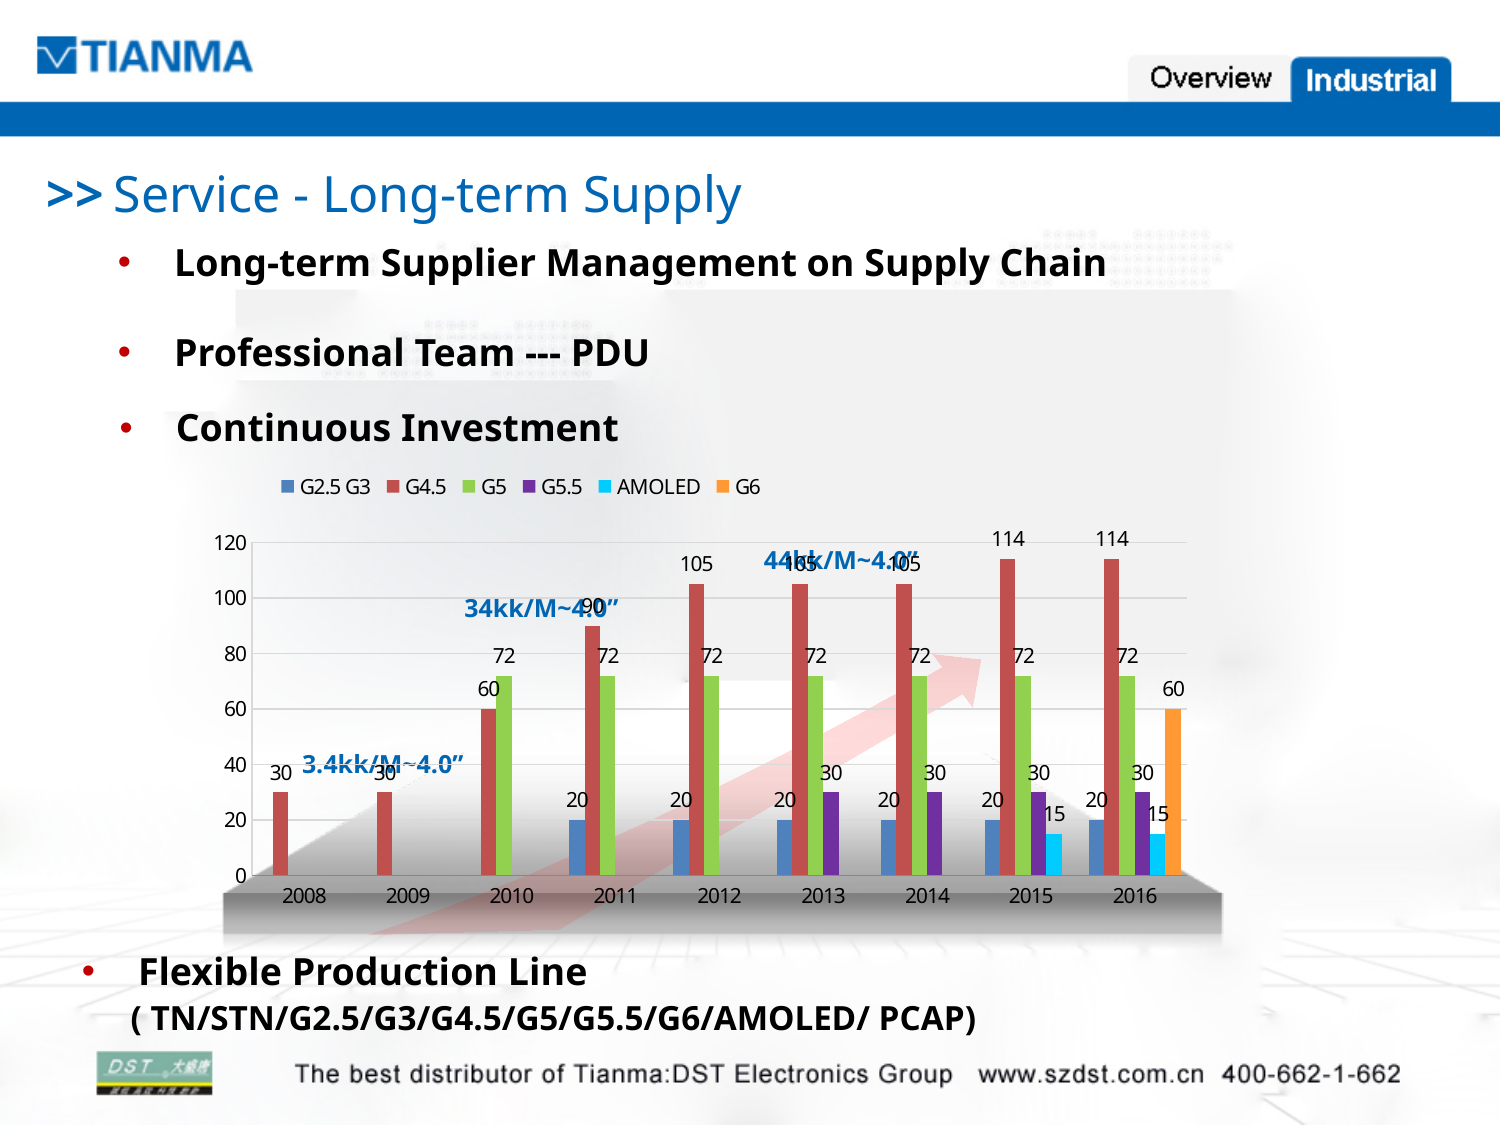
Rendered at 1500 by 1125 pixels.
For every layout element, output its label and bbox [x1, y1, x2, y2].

text_box [222, 751, 1224, 977]
picture [0, 0, 1500, 1125]
chart [192, 468, 1208, 919]
